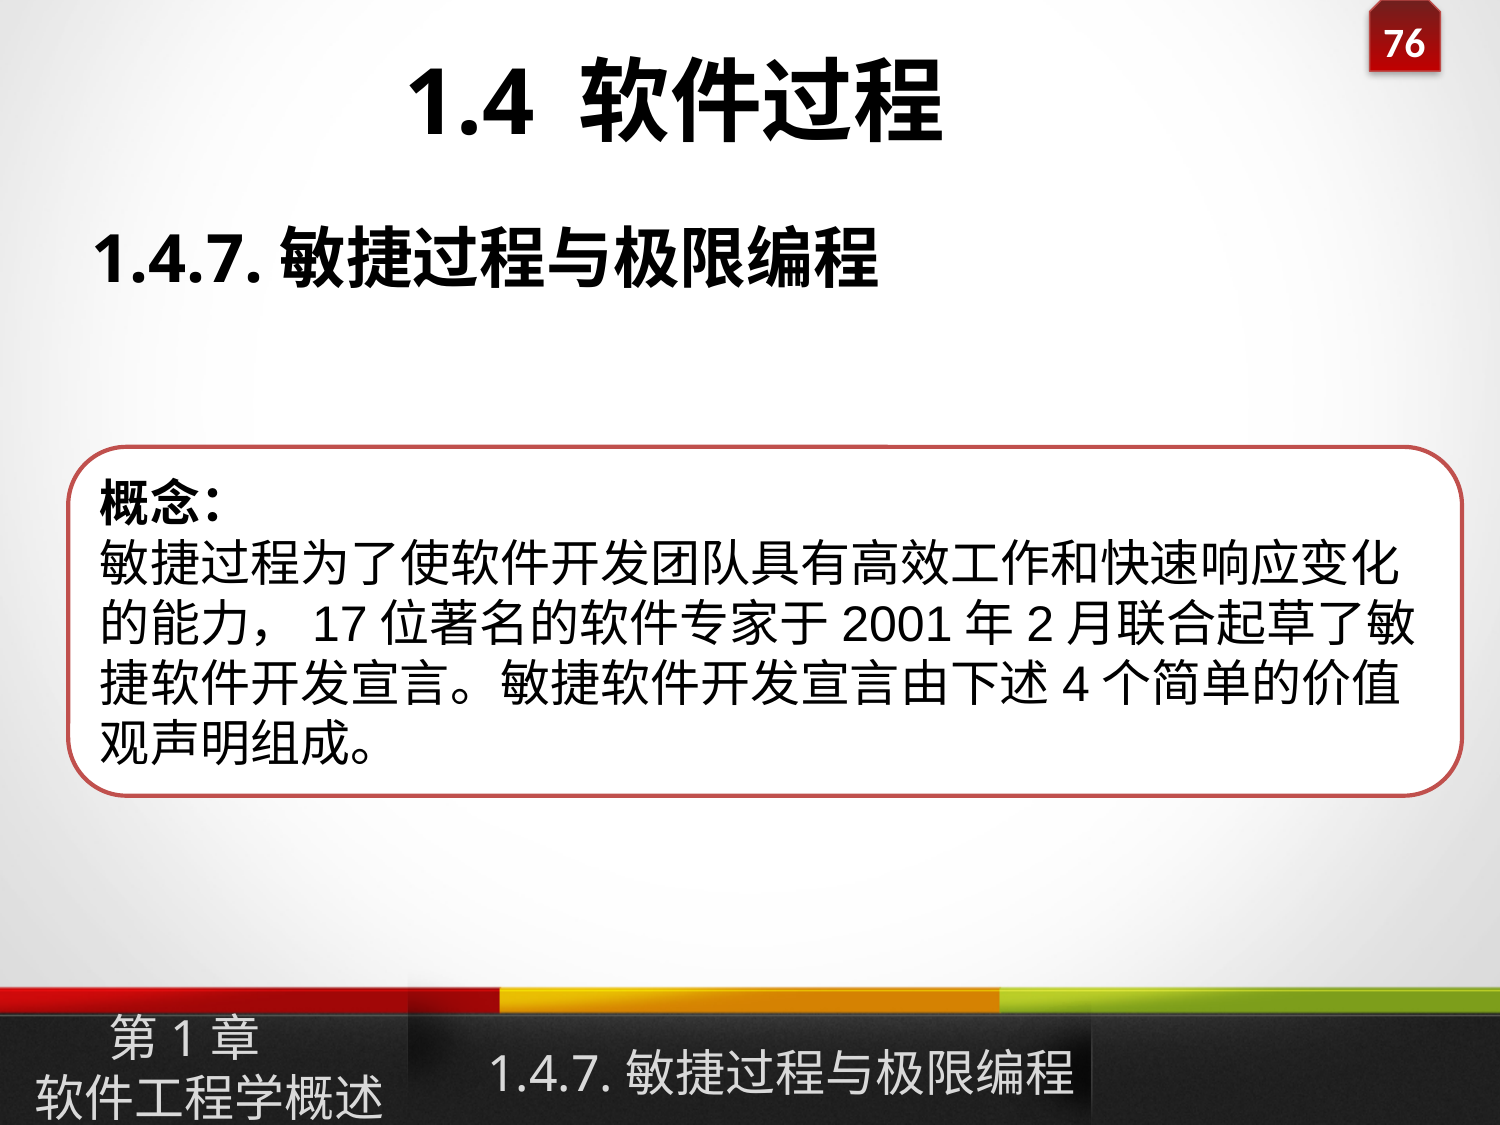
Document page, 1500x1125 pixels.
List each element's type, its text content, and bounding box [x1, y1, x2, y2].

text_box 1.4.7.敏捷过程与极限编程 [75, 206, 941, 309]
text_box 概念： 敏捷过程为了使软件开发团队具有高效工作和快速响应变化的能力，17位著名的软件专家于2001年2月联合起草了敏捷软件开发宣言。敏捷软件开发宣言由下述4个简单的价值观声明组成。 [66, 444, 1465, 798]
text_box 1.4.7.敏捷过程与极限编程 [458, 1032, 1105, 1111]
picture [0, 0, 1500, 1125]
title 1.4 软件过程 [0, 4, 1350, 192]
